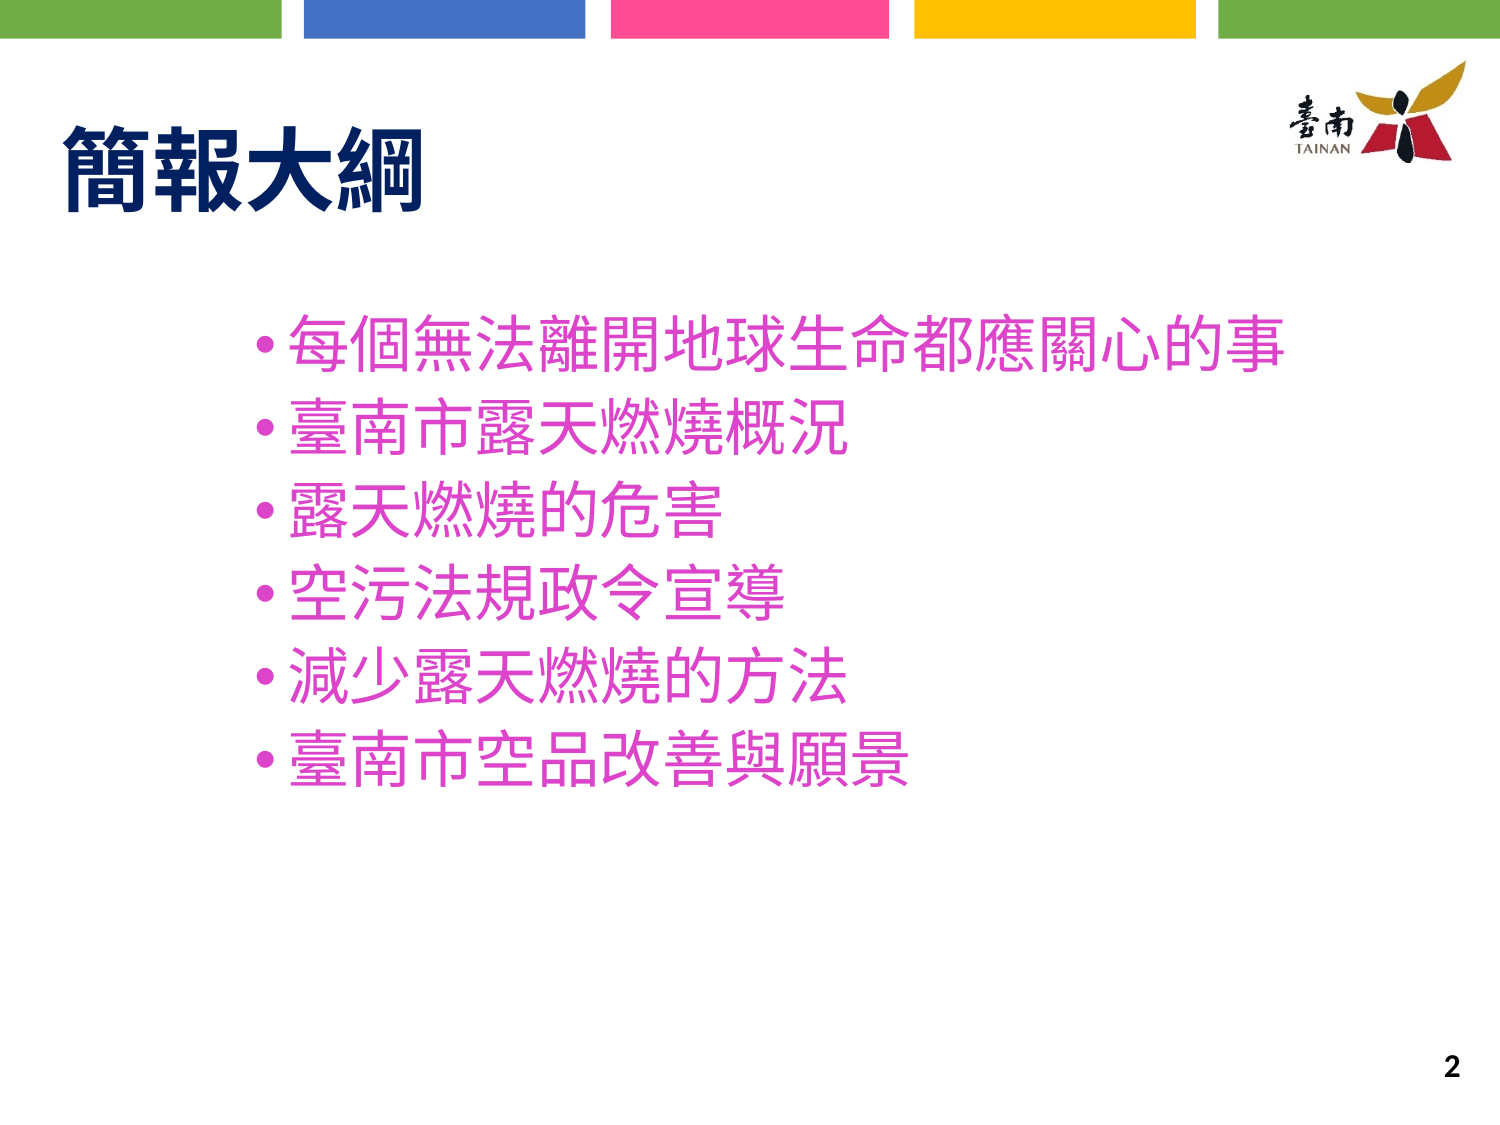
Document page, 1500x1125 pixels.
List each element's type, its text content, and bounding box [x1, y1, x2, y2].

list 每個無法離開地球生命都應關心的事 臺南市露天燃燒概況 露天燃燒的危害 空污法規政令宣導 減少露天燃燒的方法 臺南市空品改善與願景 [239, 306, 1500, 805]
title 簡報大綱 [45, 109, 518, 240]
slide_number 2 [1137, 1036, 1476, 1097]
picture [1281, 50, 1477, 163]
